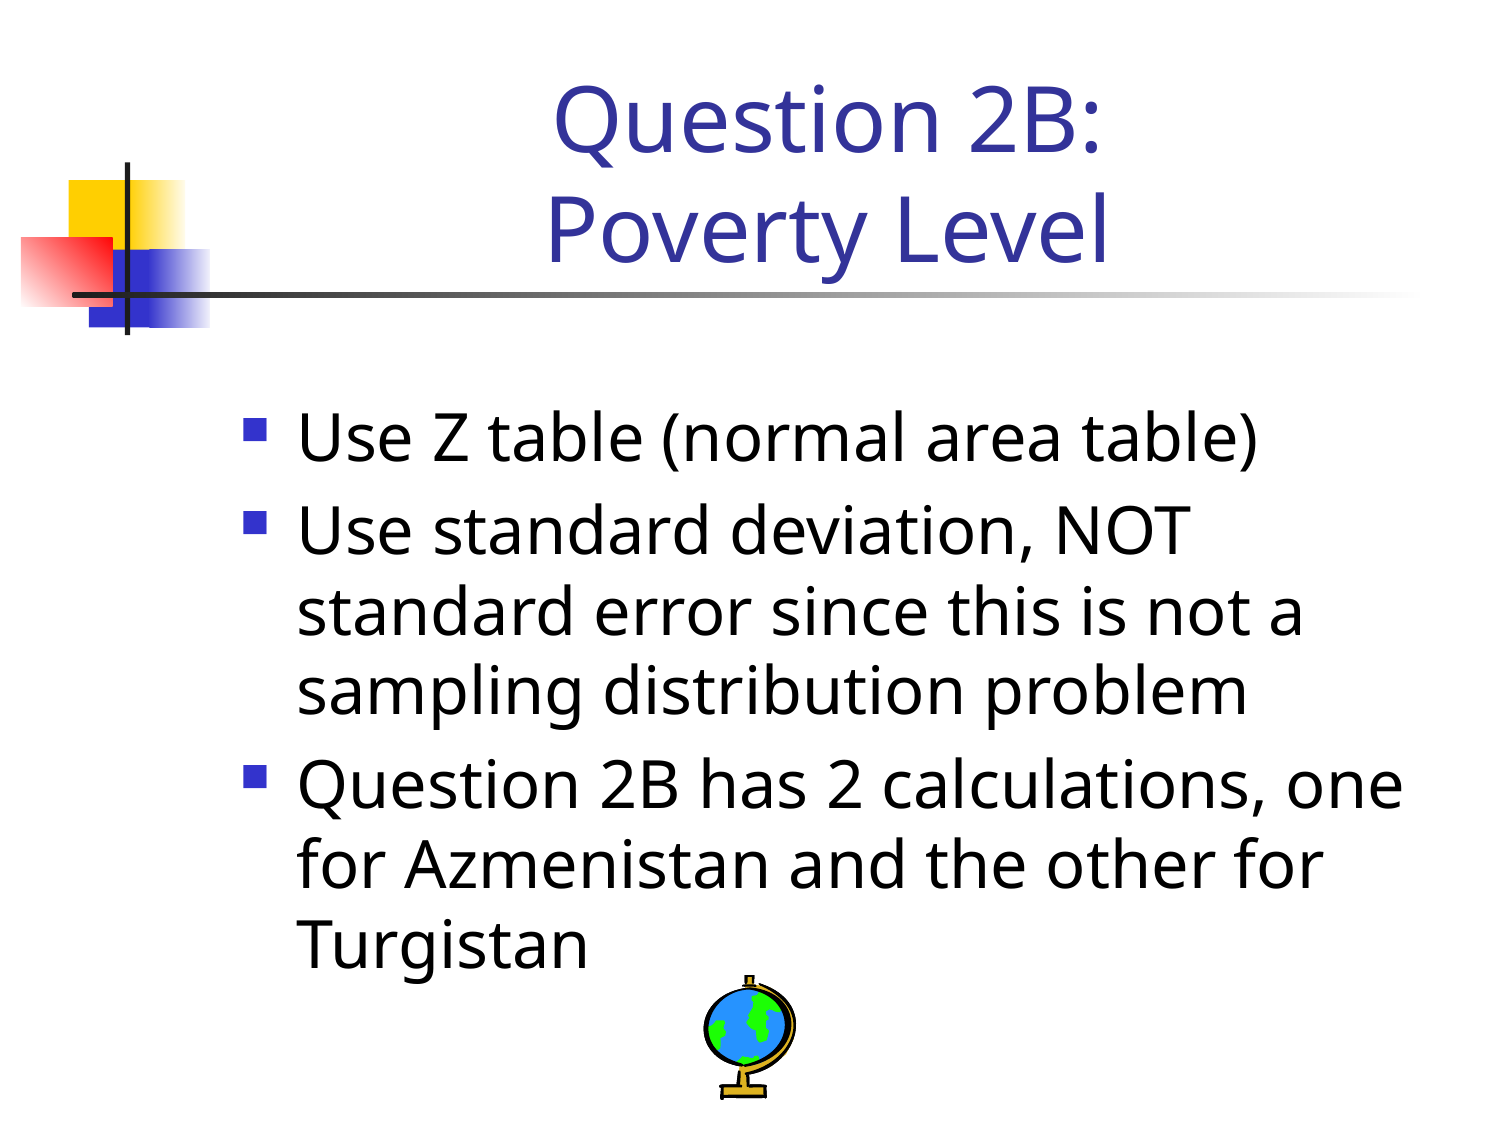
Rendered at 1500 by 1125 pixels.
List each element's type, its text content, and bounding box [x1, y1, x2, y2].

list Use Z table (normal area table) Use standard deviation, NOT standard error since this is not a sampling distribution problem Question 2B has 2 calculations, one for Azmenistan and the other for Turgistan [225, 387, 1500, 1063]
title Question 2B: Poverty Level [188, 101, 1468, 289]
